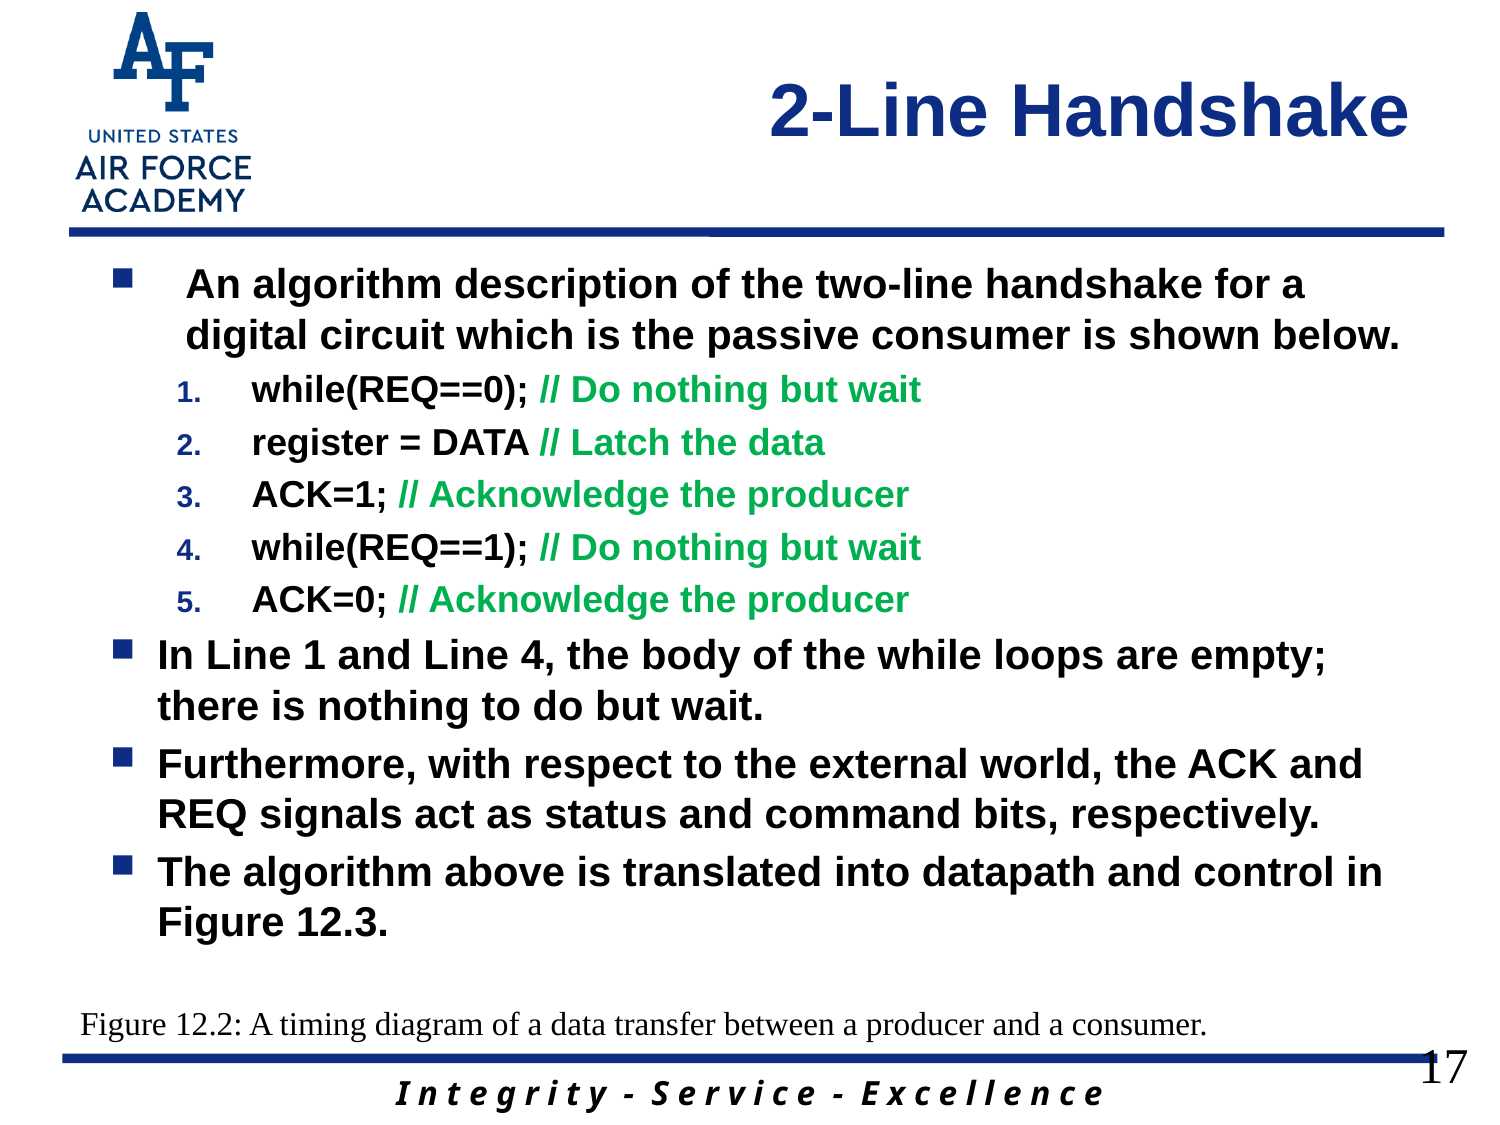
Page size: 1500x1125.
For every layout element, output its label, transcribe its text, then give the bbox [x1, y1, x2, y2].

list An algorithm description of the two-line handshake for a digital circuit which is the passive consumer is shown below. while(REQ==0); // Do nothing but wait register = DATA // Latch the data ACK=1; // Acknowledge the producer while(REQ==1); // Do nothing but wait ACK=0; // Acknowledge the producer In Line 1 and Line 4, the body of the while loops are empty; there is nothing to do but wait. Furthermore, with respect to the external world, the ACK and REQ signals act as status and command bits, respectively. The algorithm above is translated into datapath and control in Figure 12.3. [95, 249, 1430, 960]
slide_number 17 [1133, 1025, 1484, 1105]
title 2-Line Handshake [313, 12, 1427, 201]
picture [75, 12, 251, 212]
text_box Figure 12.2: A timing diagram of a data transfer between a producer and a consumer. [65, 994, 1393, 1050]
